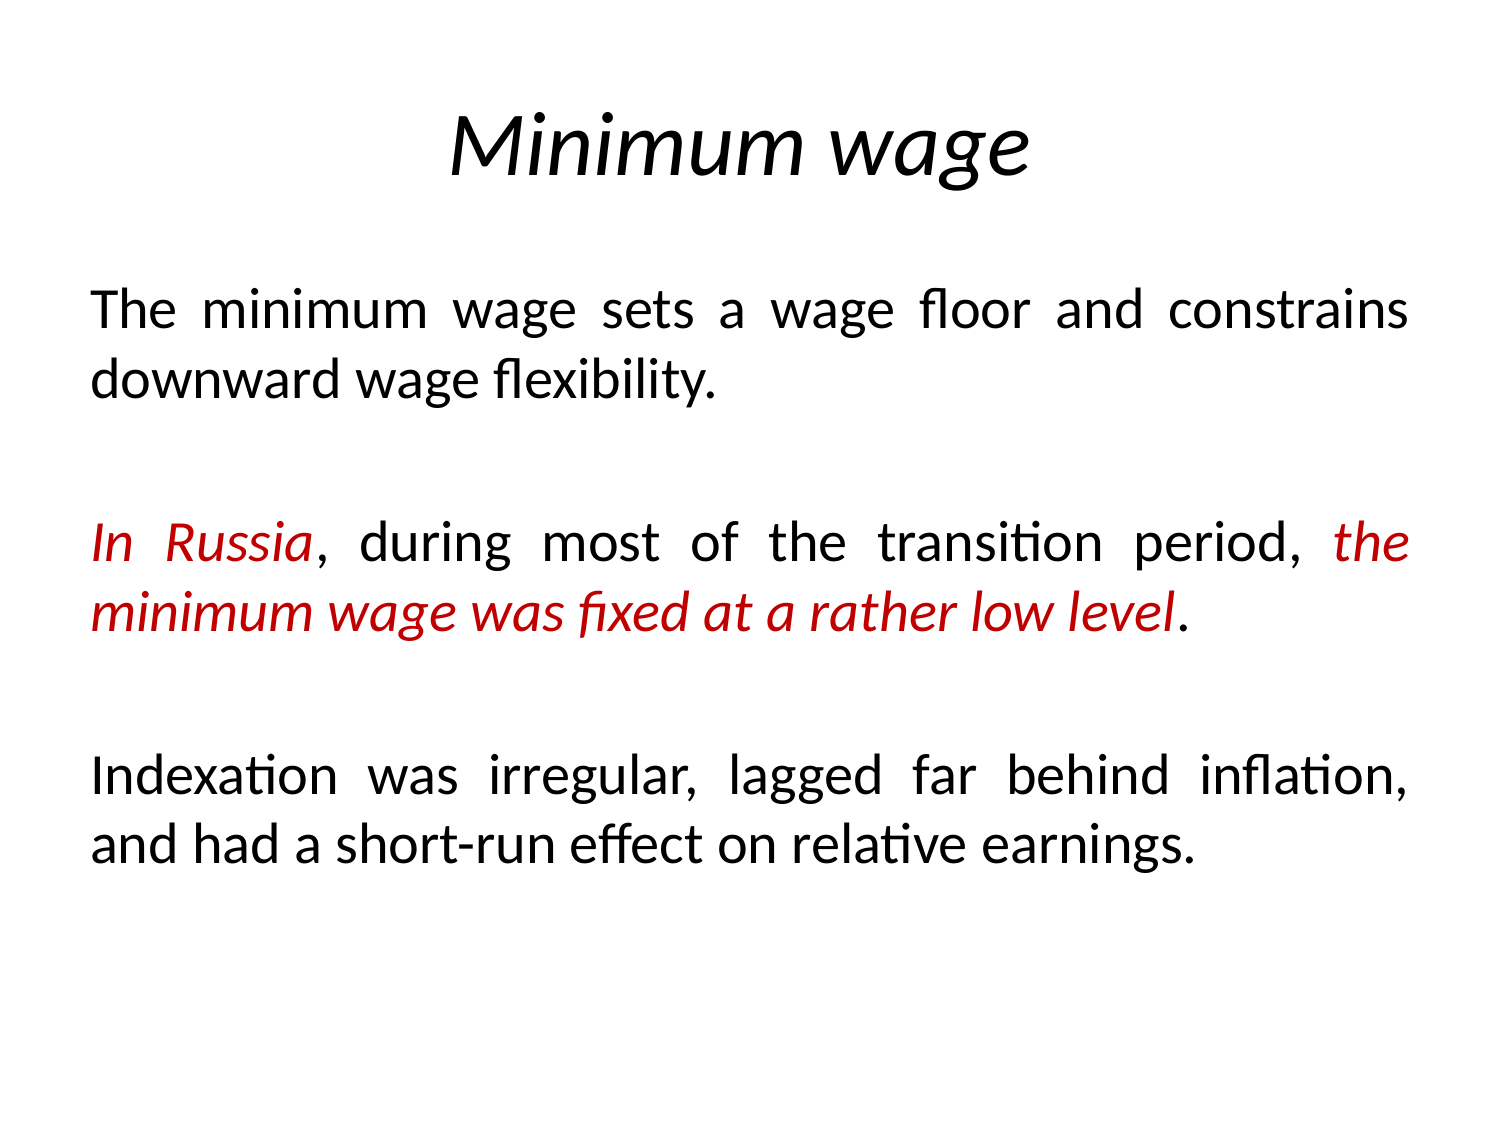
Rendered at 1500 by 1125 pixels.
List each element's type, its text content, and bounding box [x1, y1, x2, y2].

list The minimum wage sets a wage floor and constrains downward wage flexibility. In Russia, during most of the transition period, the minimum wage was fixed at a rather low level. Indexation was irregular, lagged far behind inflation, and had a short-run effect on relative earnings. [75, 262, 1425, 1005]
title Minimum wage [75, 45, 1425, 233]
